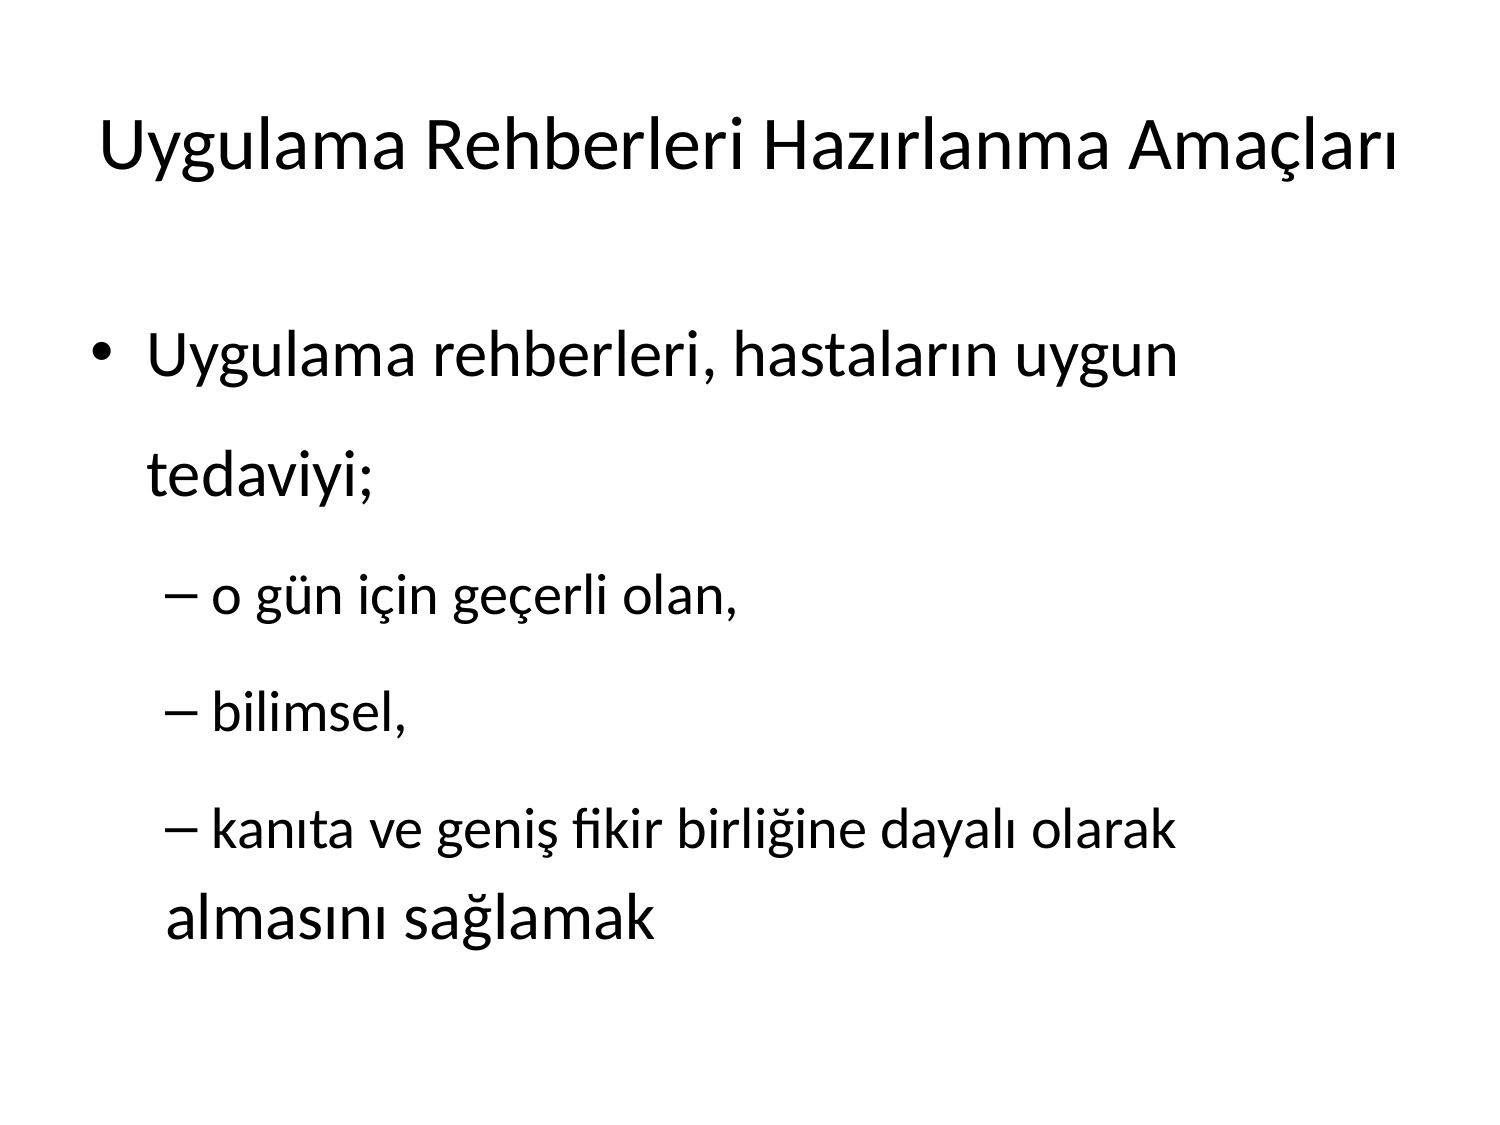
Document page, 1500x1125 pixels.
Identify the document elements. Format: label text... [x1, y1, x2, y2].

list Uygulama rehberleri, hastaların uygun tedaviyi; o gün için geçerli olan, bilimsel, kanıta ve geniş fikir birliğine dayalı olarak almasını sağlamak [75, 262, 1425, 1005]
title Uygulama Rehberleri Hazırlanma Amaçları [75, 45, 1425, 233]
